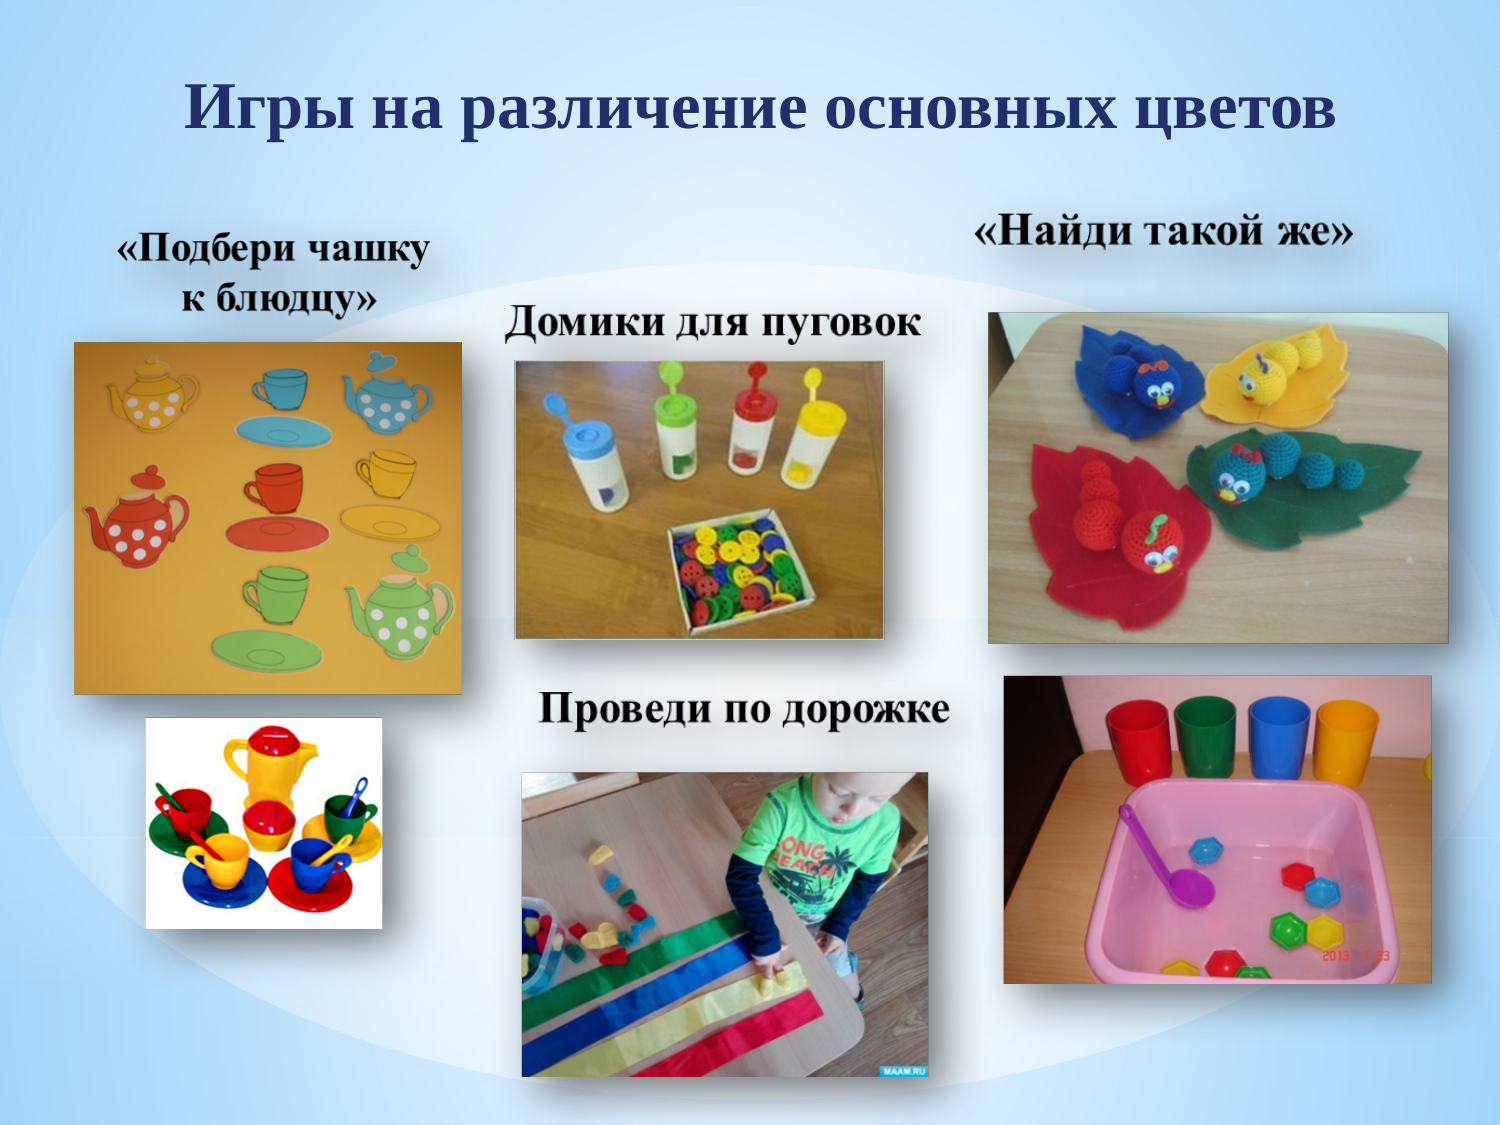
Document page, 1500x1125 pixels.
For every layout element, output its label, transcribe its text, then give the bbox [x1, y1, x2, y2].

title Игры на различение основных цветов [123, 54, 1400, 243]
picture [478, 186, 1464, 1077]
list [74, 207, 475, 929]
